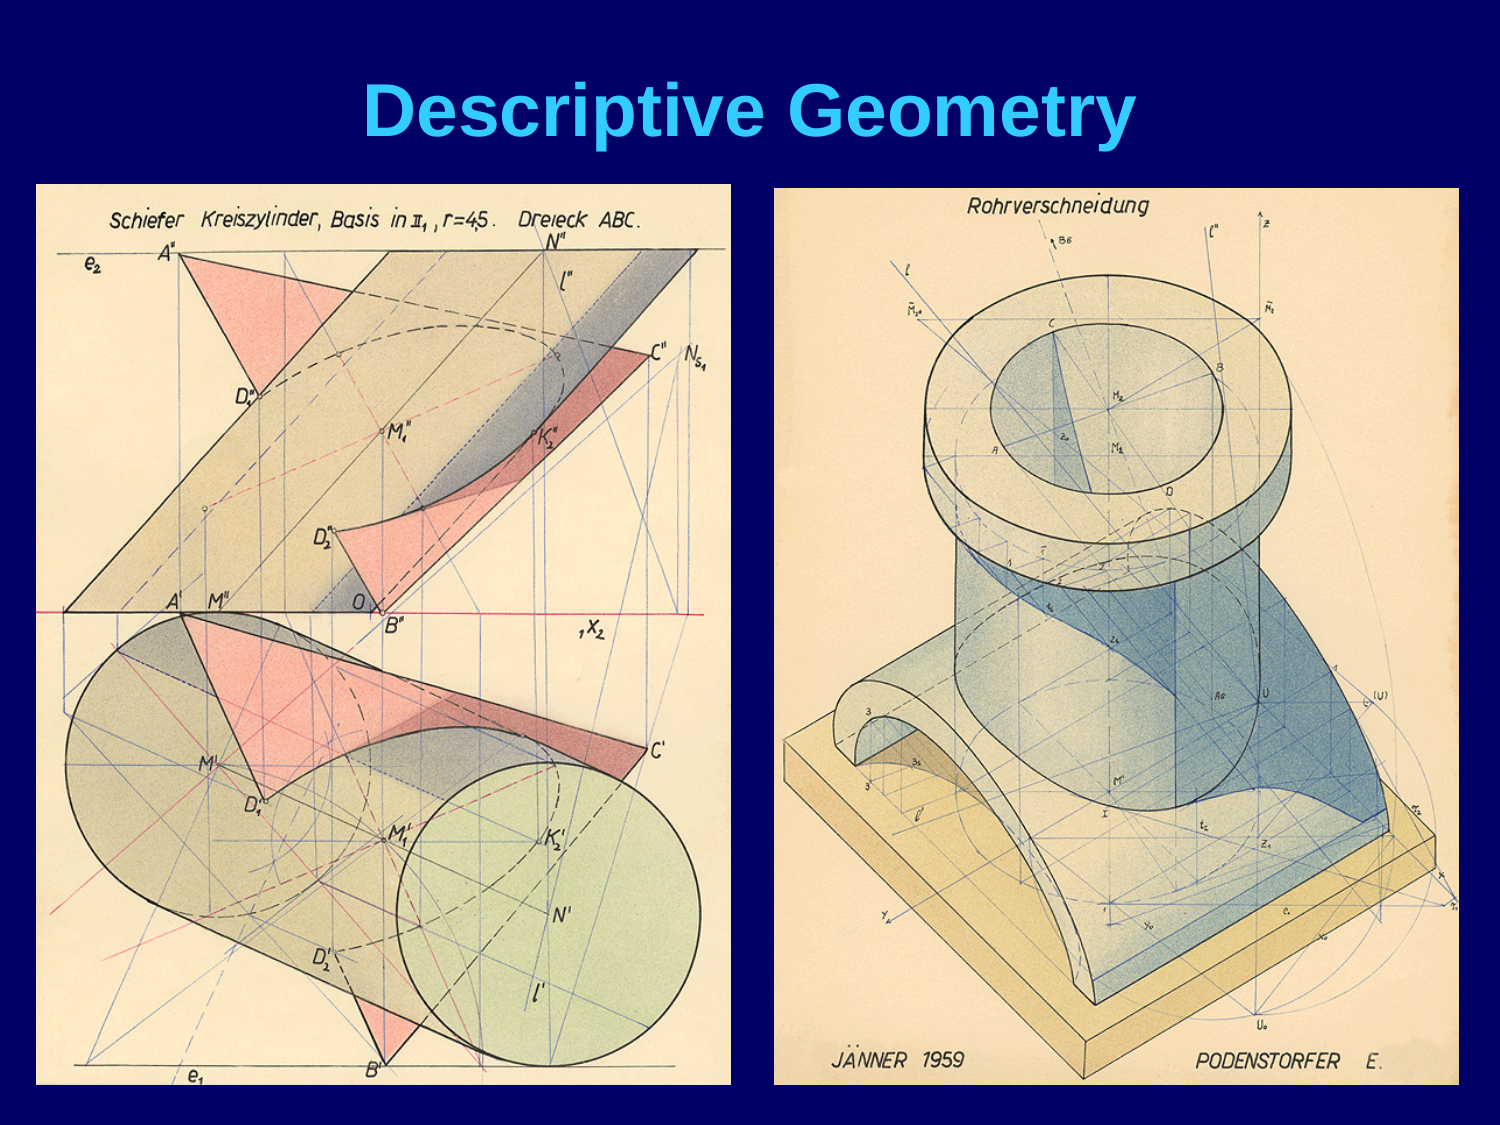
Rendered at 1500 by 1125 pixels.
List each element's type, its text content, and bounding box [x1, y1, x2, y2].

picture [774, 188, 1459, 1085]
title Descriptive Geometry [0, 50, 1500, 163]
picture [36, 184, 731, 1085]
